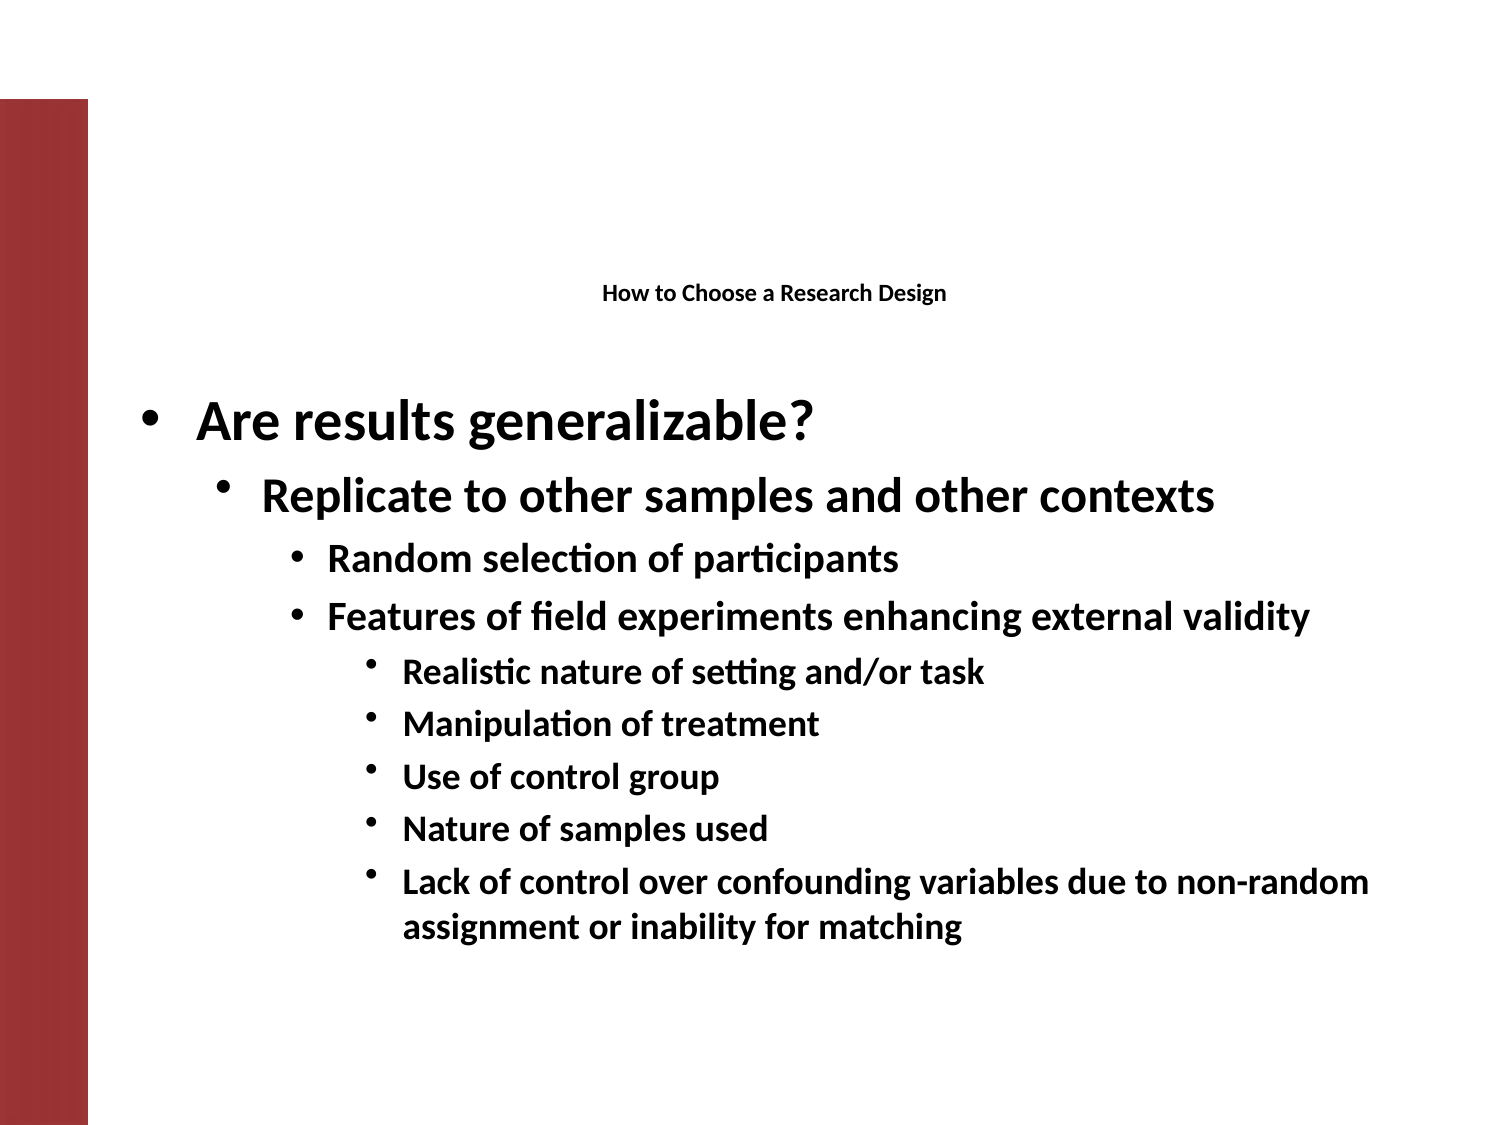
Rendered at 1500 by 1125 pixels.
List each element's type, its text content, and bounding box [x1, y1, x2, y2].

list Are results generalizable? Replicate to other samples and other contexts Random selection of participants Features of field experiments enhancing external validity Realistic nature of setting and/or task Manipulation of treatment Use of control group Nature of samples used Lack of control over confounding variables due to non-random assignment or inability for matching [125, 375, 1500, 1075]
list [0, 99, 88, 1125]
title How to Choose a Research Design [125, 237, 1425, 375]
